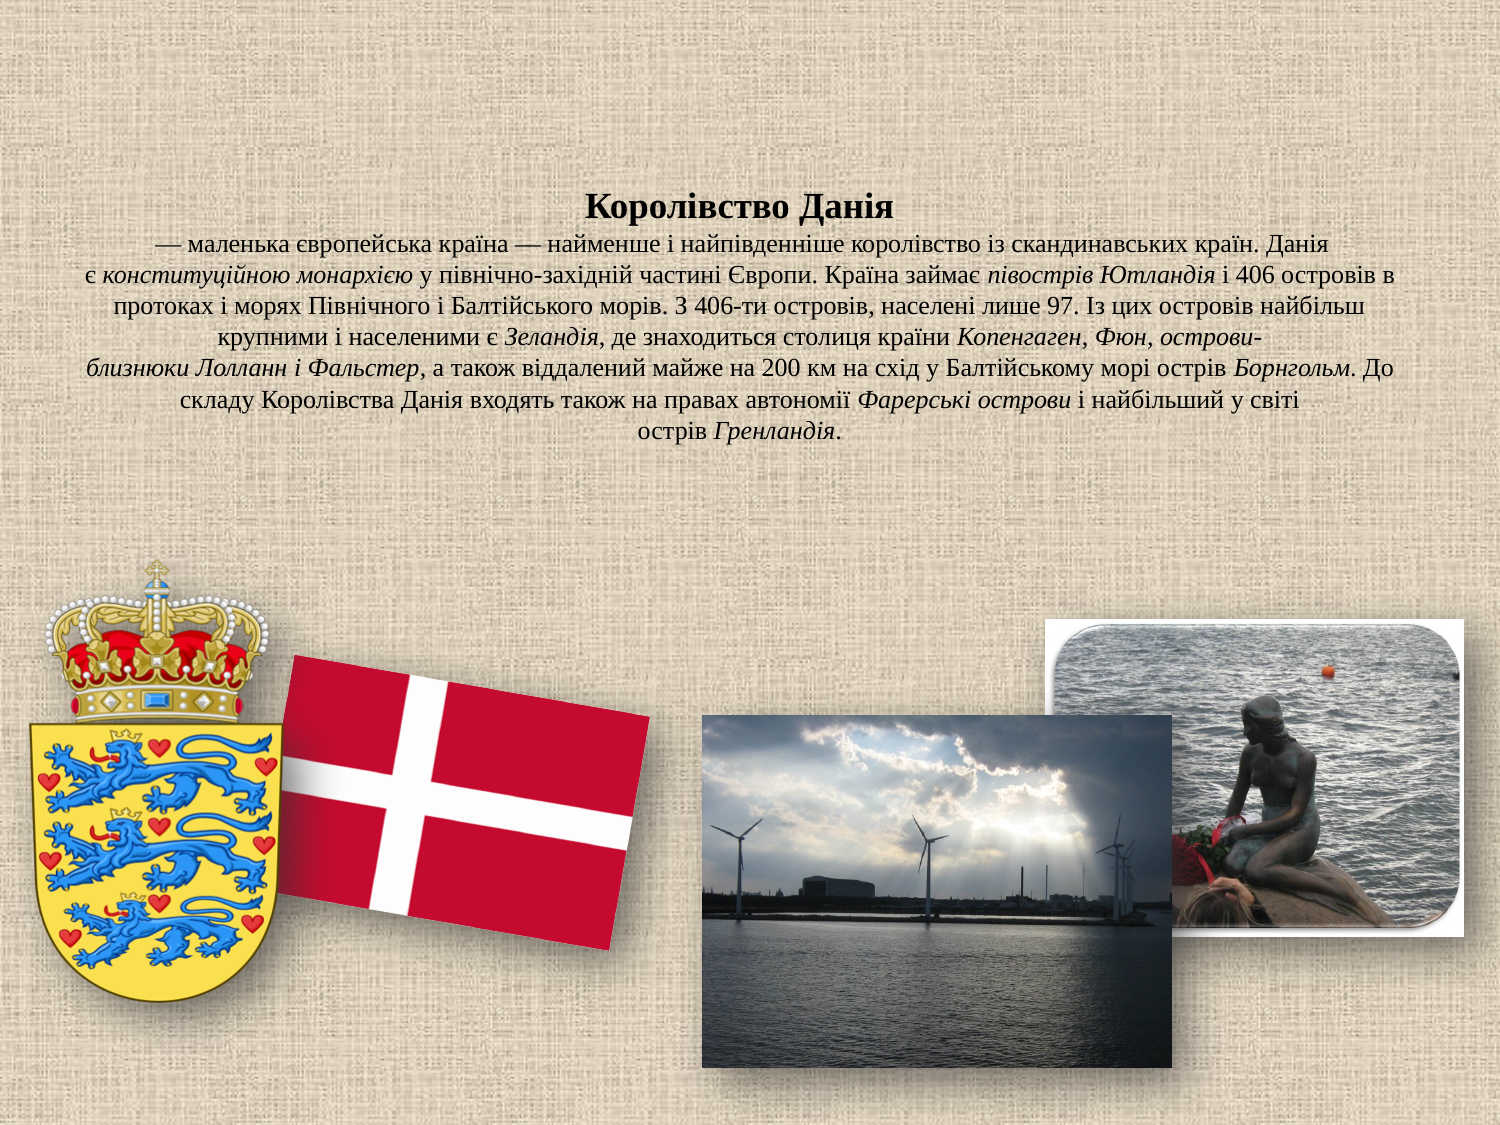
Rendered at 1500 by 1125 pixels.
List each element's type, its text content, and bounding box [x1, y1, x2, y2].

picture [0, 0, 1500, 1125]
title Королівство Данія — маленька європейська країна — найменше і найпівденніше королівство із скандинавських країн. Данія є конституційною монархією у північно-західній частині Європи. Країна займає півострів Ютландія і 406 островів в протоках і морях Північного і Балтійського морів. З 406-ти островів, населені лише 97. Із цих островів найбільш крупними і населеними є Зеландія, де знаходиться столиця країни Копенгаген, Фюн, острови-близнюки Лолланн і Фальстер, а також віддалений майже на 200 км на схід у Балтійському морі острів Борнгольм. До складу Королівства Данія входять також на правах автономії Фарерські острови і найбільший у світі острів Гренландія. [64, 172, 1415, 454]
